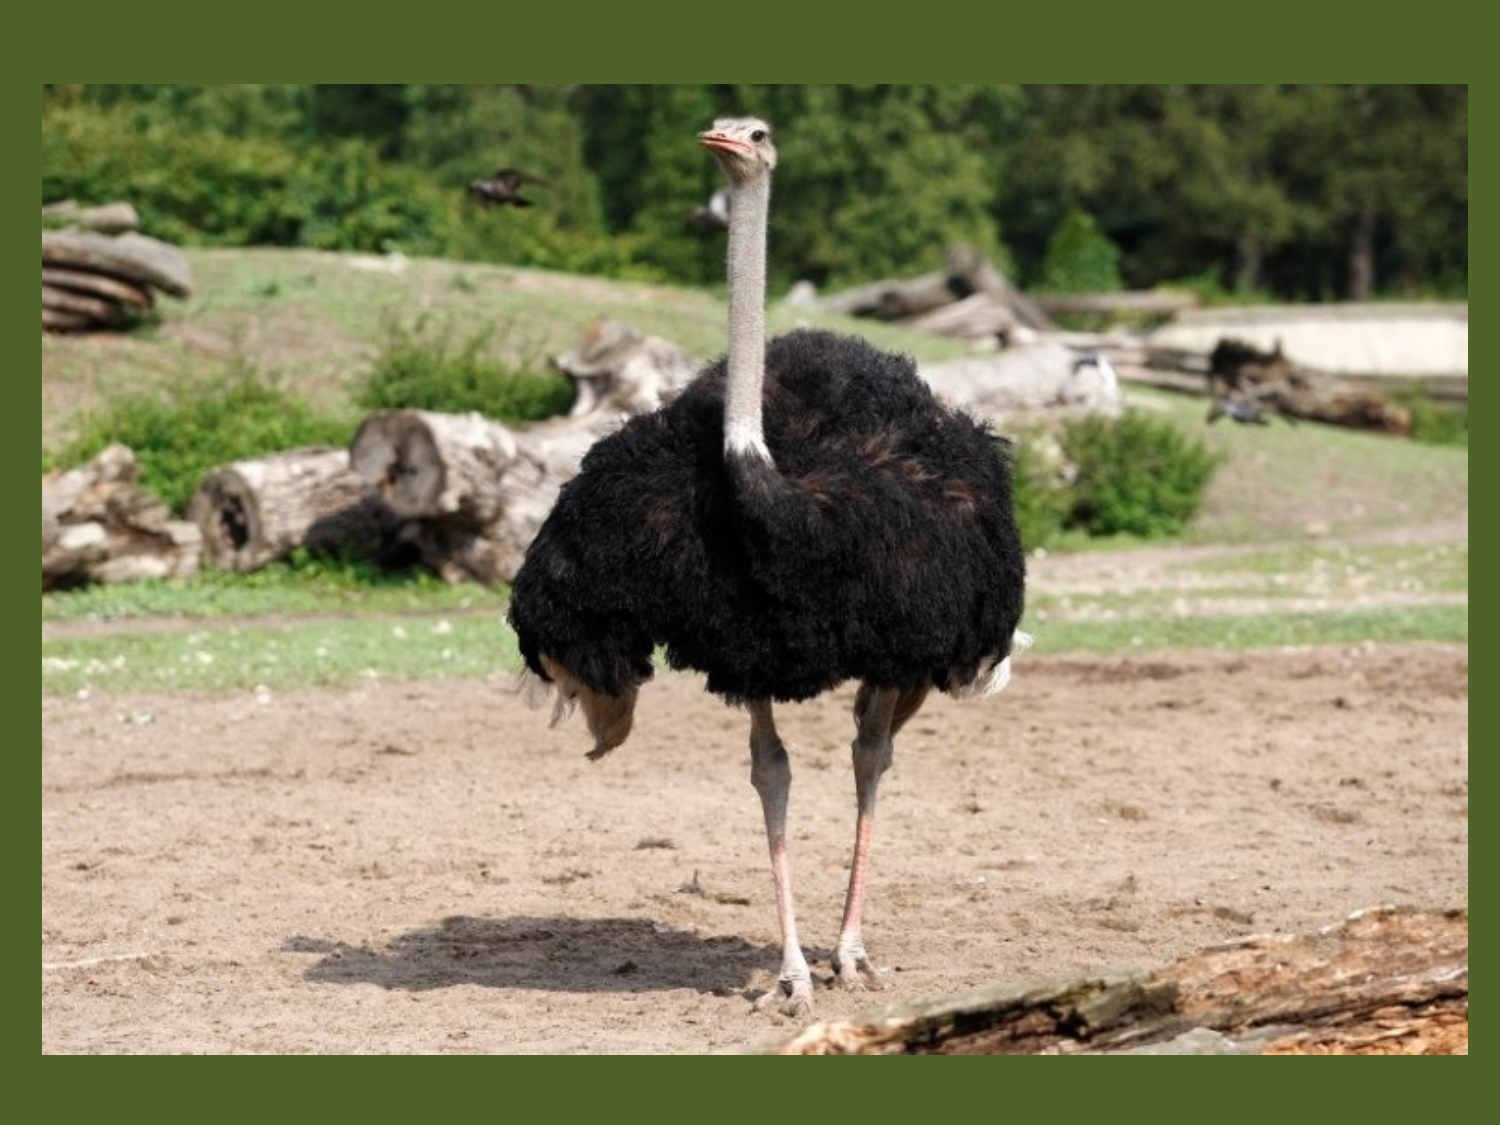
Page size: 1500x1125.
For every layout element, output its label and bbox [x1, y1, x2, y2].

list [42, 84, 1468, 1055]
